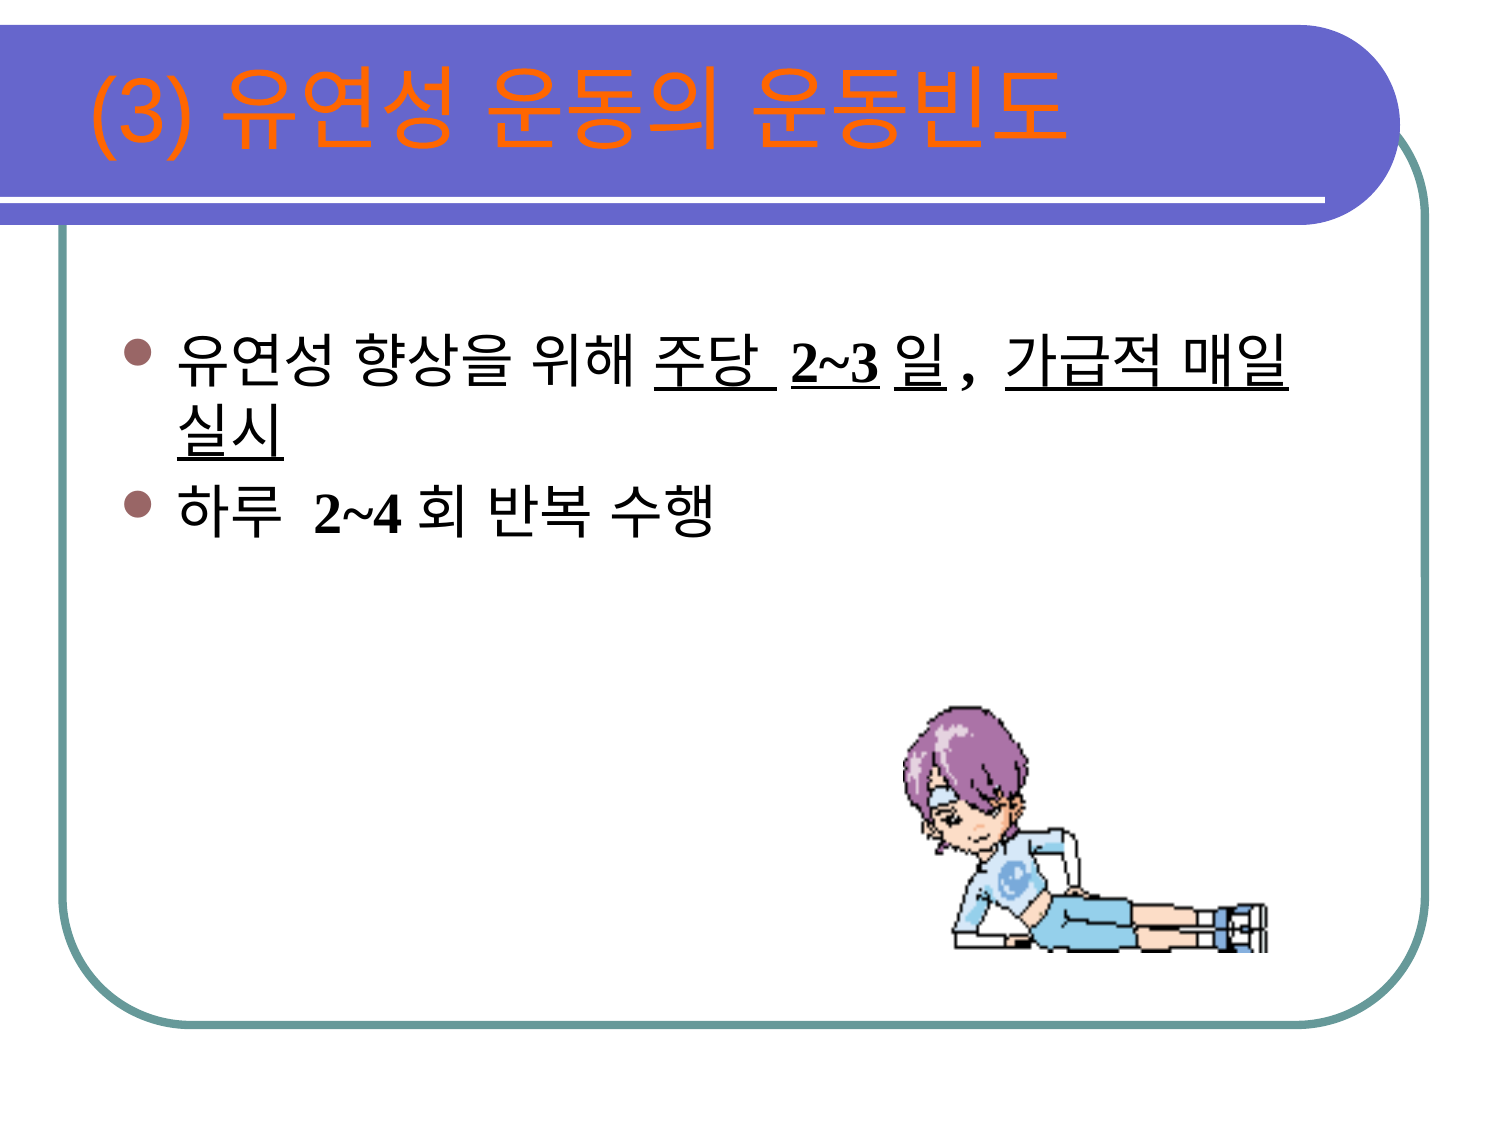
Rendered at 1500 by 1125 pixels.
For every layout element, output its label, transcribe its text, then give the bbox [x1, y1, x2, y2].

picture [903, 680, 1315, 953]
list 유연성 향상을 위해 주당 2~3일, 가급적 매일 실시 하루 2~4회 반복 수행 [105, 316, 1384, 587]
